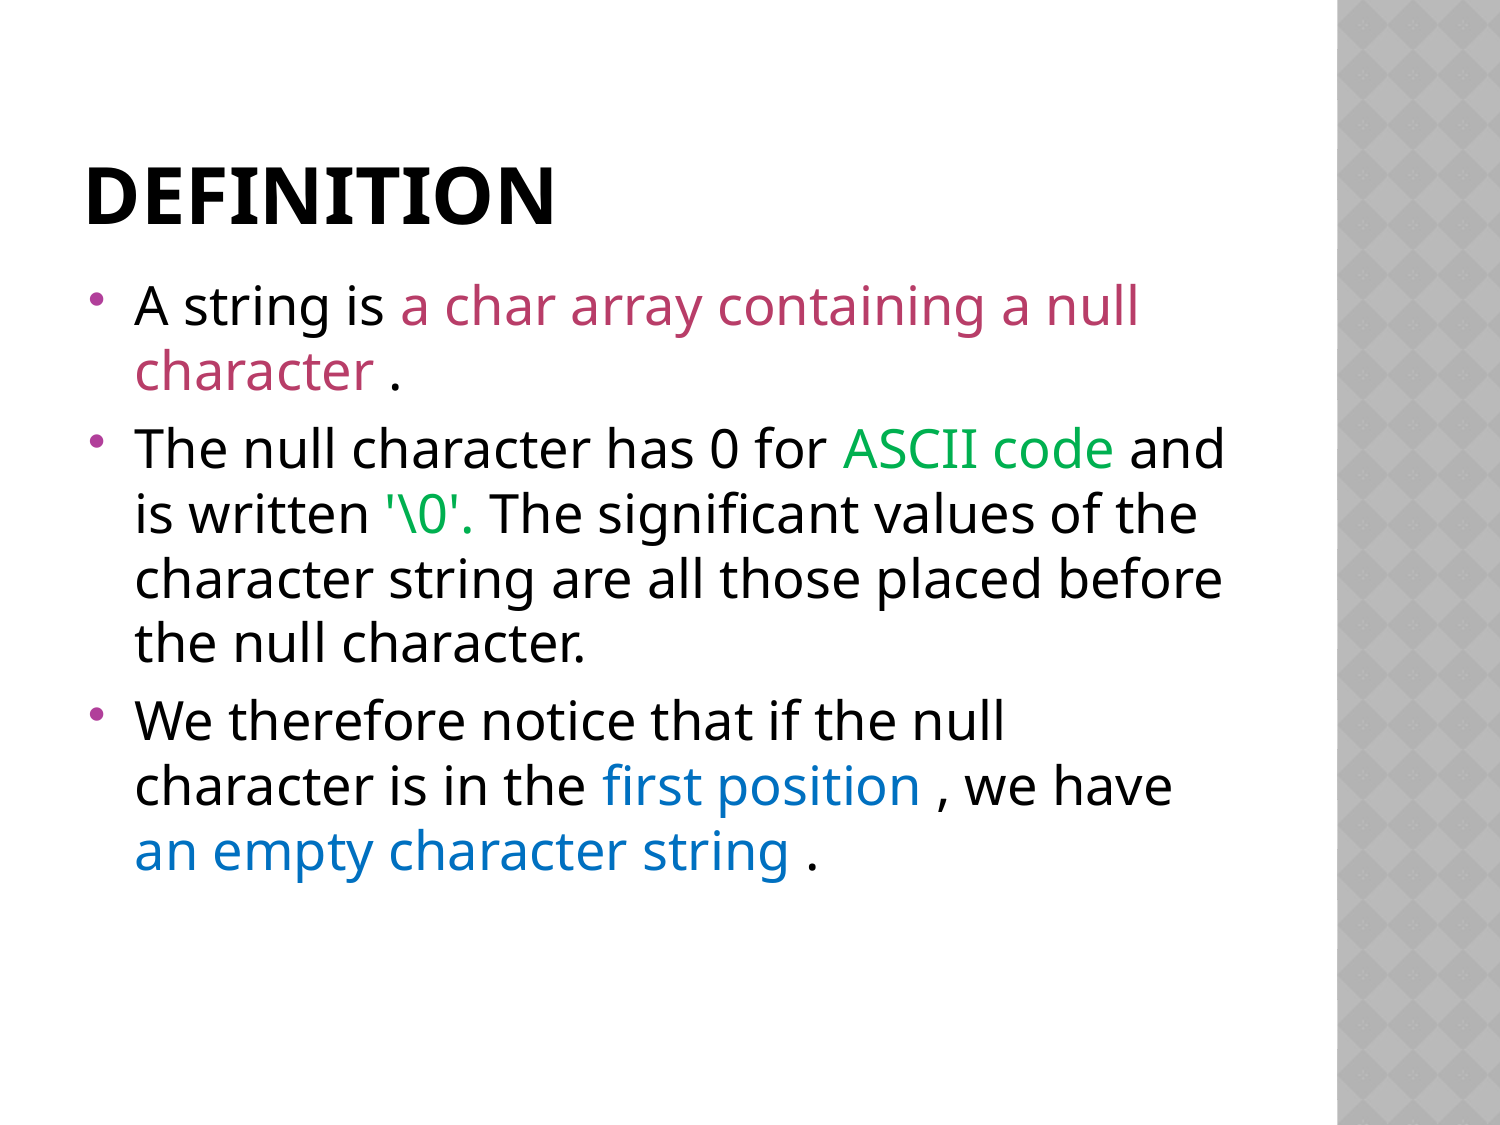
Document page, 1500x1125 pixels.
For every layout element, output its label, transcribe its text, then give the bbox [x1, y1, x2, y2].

list A string is a char array containing a null character . The null character has 0 for ASCII code and is written '\0'. The significant values of the character string are all those placed before the null character. We therefore notice that if the null character is in the first position , we have an empty character string . [75, 264, 1263, 1060]
title Definition [75, 52, 1263, 240]
